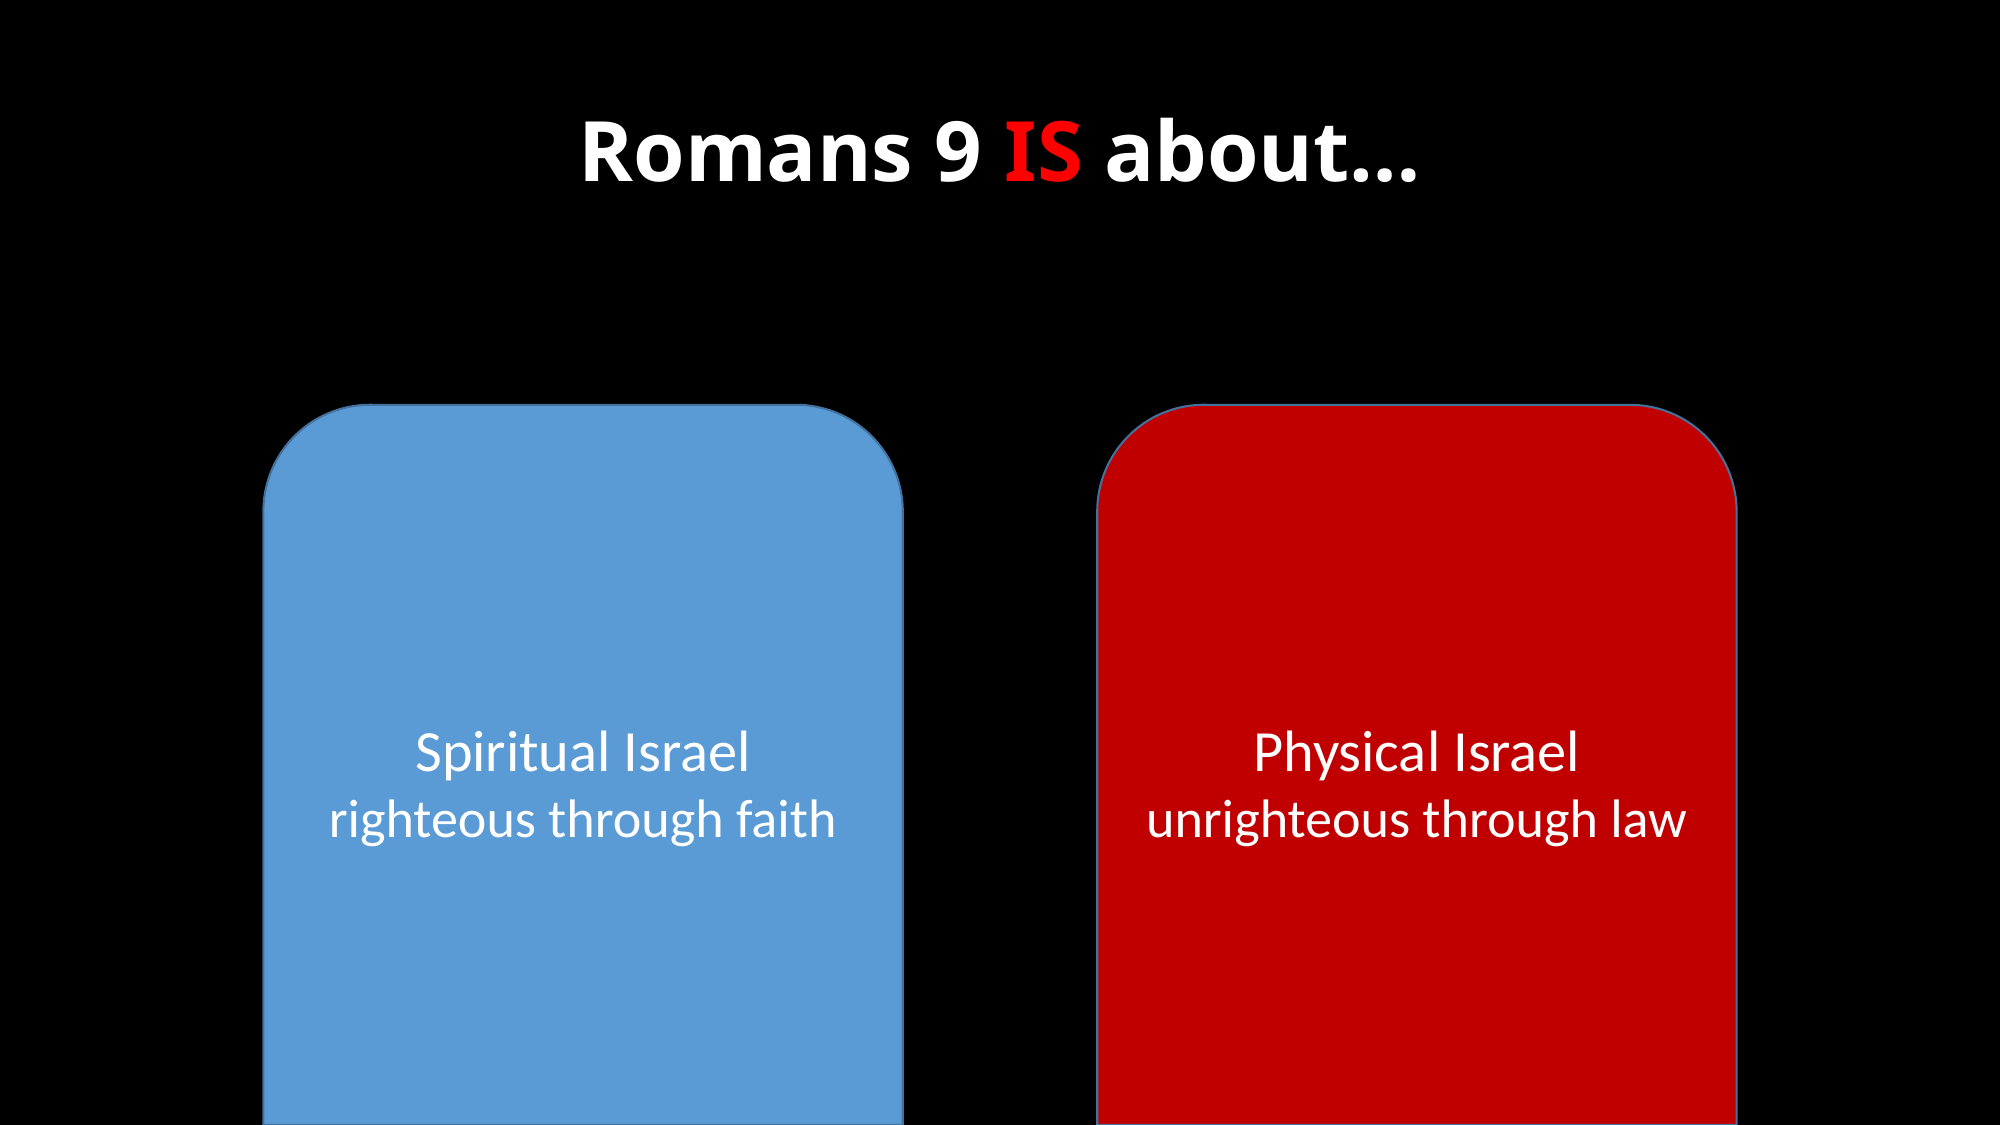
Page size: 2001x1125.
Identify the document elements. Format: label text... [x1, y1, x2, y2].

text_box Spiritual Israel righteous through faith [262, 403, 904, 1125]
text_box Physical Israel unrighteous through law [1096, 403, 1738, 1125]
text_box Romans 9 IS about… [0, 90, 2000, 206]
